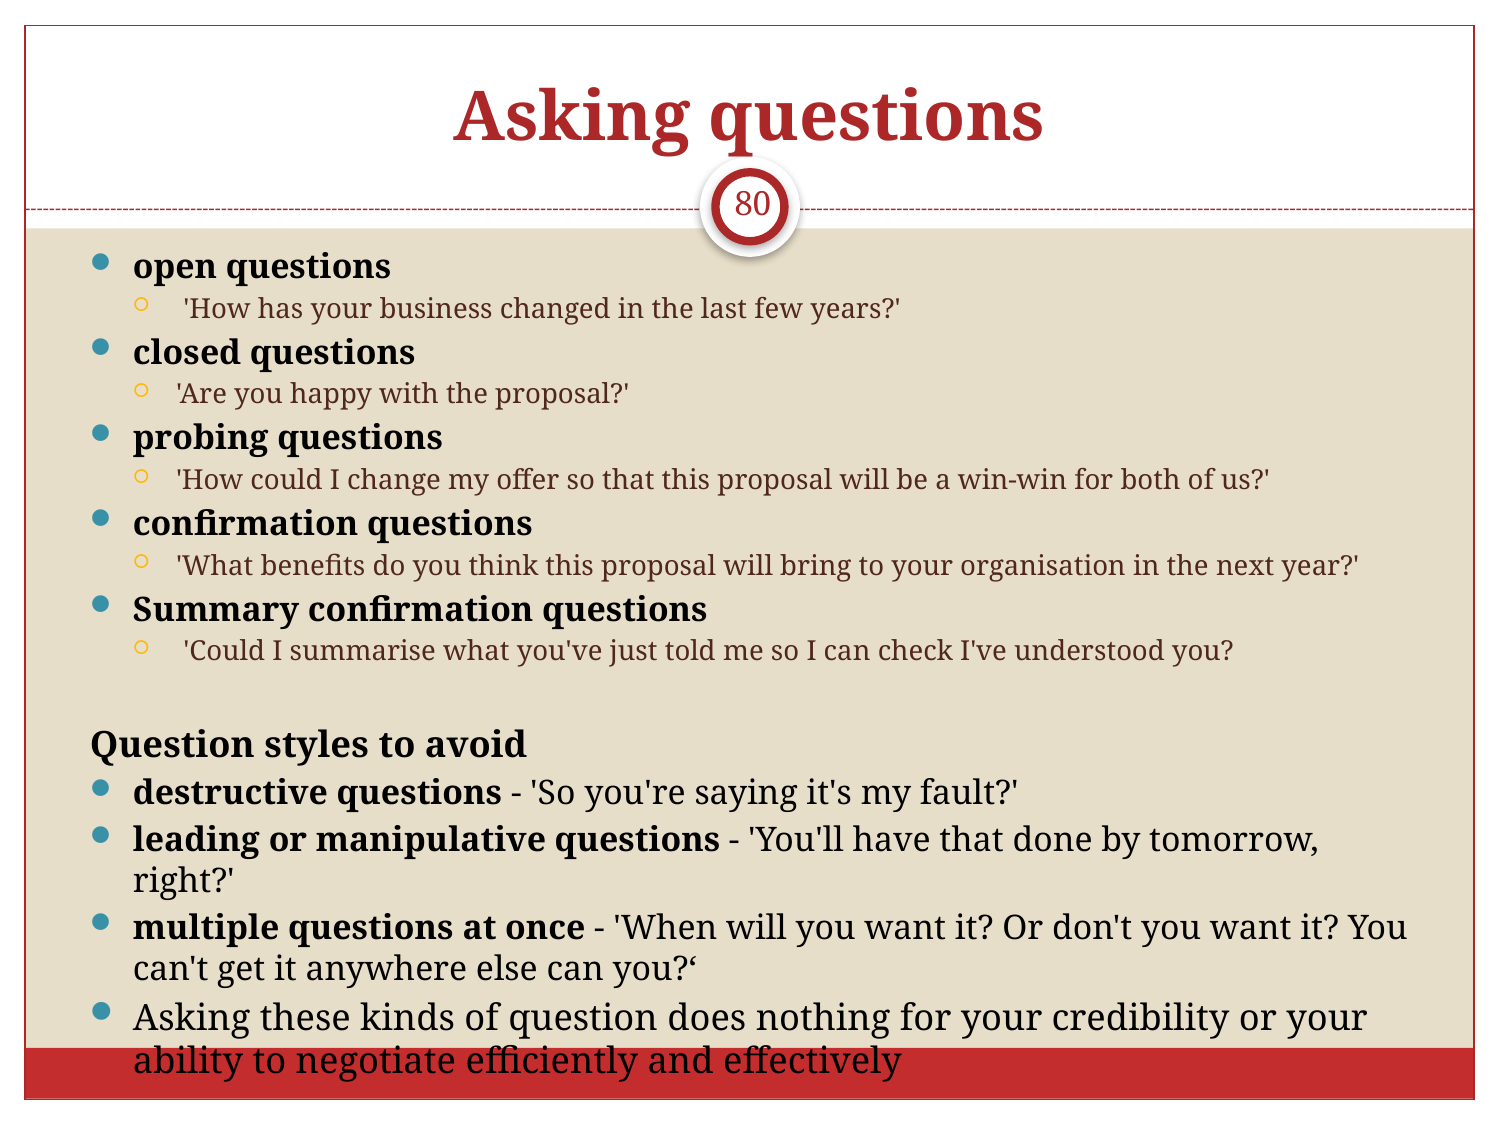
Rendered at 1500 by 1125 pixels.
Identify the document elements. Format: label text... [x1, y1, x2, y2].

slide_number 80 [715, 168, 791, 237]
list open questions 'How has your business changed in the last few years?' closed questions 'Are you happy with the proposal?' probing questions 'How could I change my offer so that this proposal will be a win-win for both of us?' confirmation questions 'What benefits do you think this proposal will bring to your organisation in the next year?' Summary confirmation questions 'Could I summarise what you've just told me so I can check I've understood you? Question styles to avoid destructive questions - 'So you're saying it's my fault?' leading or manipulative questions - 'You'll have that done by tomorrow, right?' multiple questions at once - 'When will you want it? Or don't you want it? You can't get it anywhere else can you?‘ Asking these kinds of question does nothing for your credibility or your ability to negotiate efficiently and effectively [75, 237, 1425, 1100]
title Asking questions [49, 37, 1450, 162]
